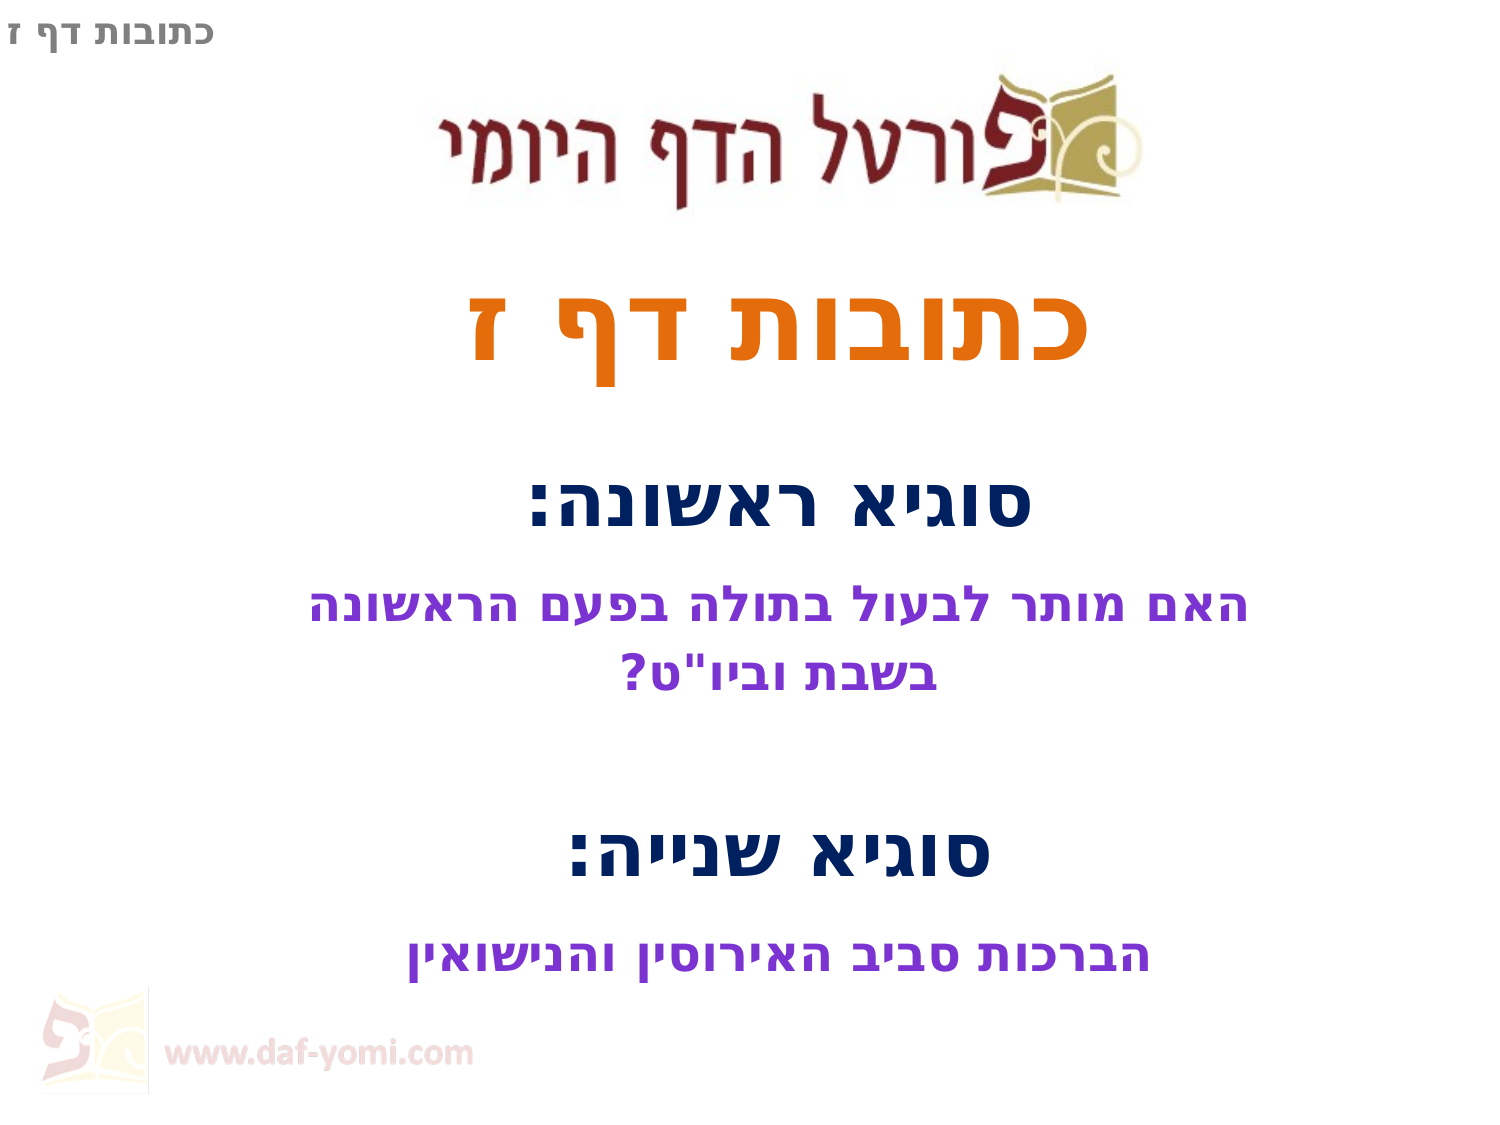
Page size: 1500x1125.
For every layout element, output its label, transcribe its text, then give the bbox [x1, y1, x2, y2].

picture [418, 54, 1148, 226]
picture [40, 987, 553, 1098]
text_box כתובות דף ז סוגיא ראשונה: האם מותר לבעול בתולה בפעם הראשונה בשבת וביו"ט? סוגיא שנייה: הברכות סביב האירוסין והנישואין [230, 219, 1329, 1102]
text_box כתובות דף ז [0, 0, 231, 60]
